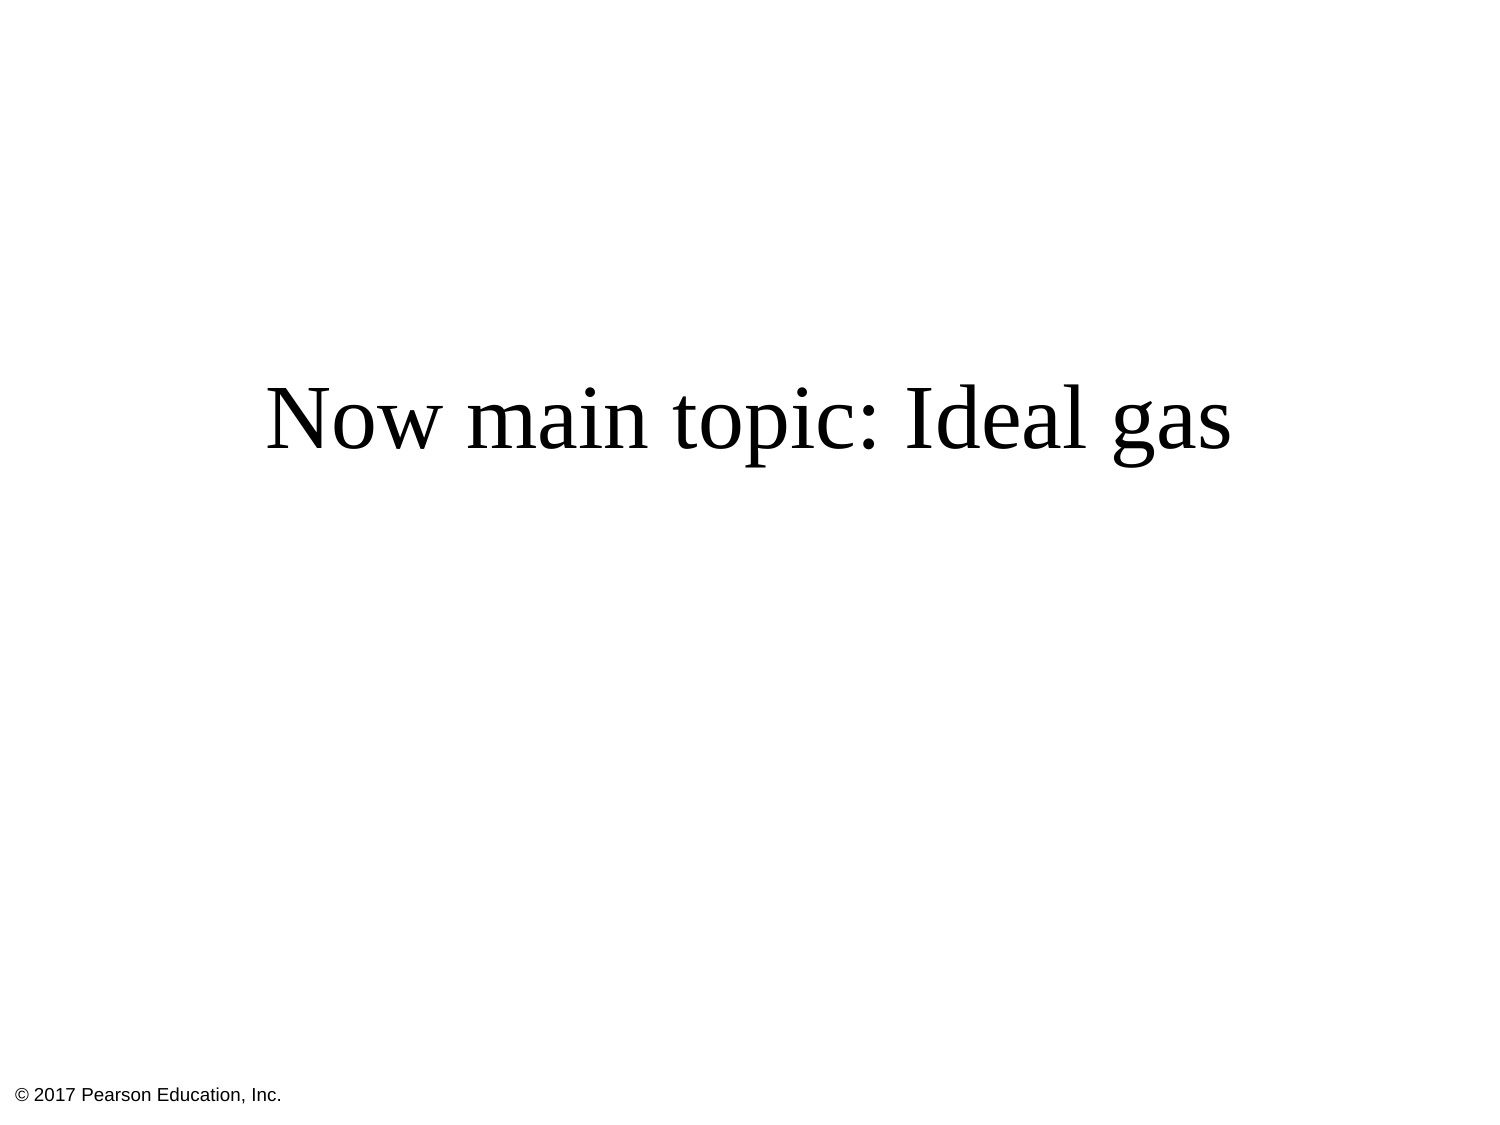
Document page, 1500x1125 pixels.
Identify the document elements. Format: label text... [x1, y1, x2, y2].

title Now main topic: Ideal gas [112, 349, 1388, 591]
footer © 2017 Pearson Education, Inc. [0, 1063, 507, 1124]
